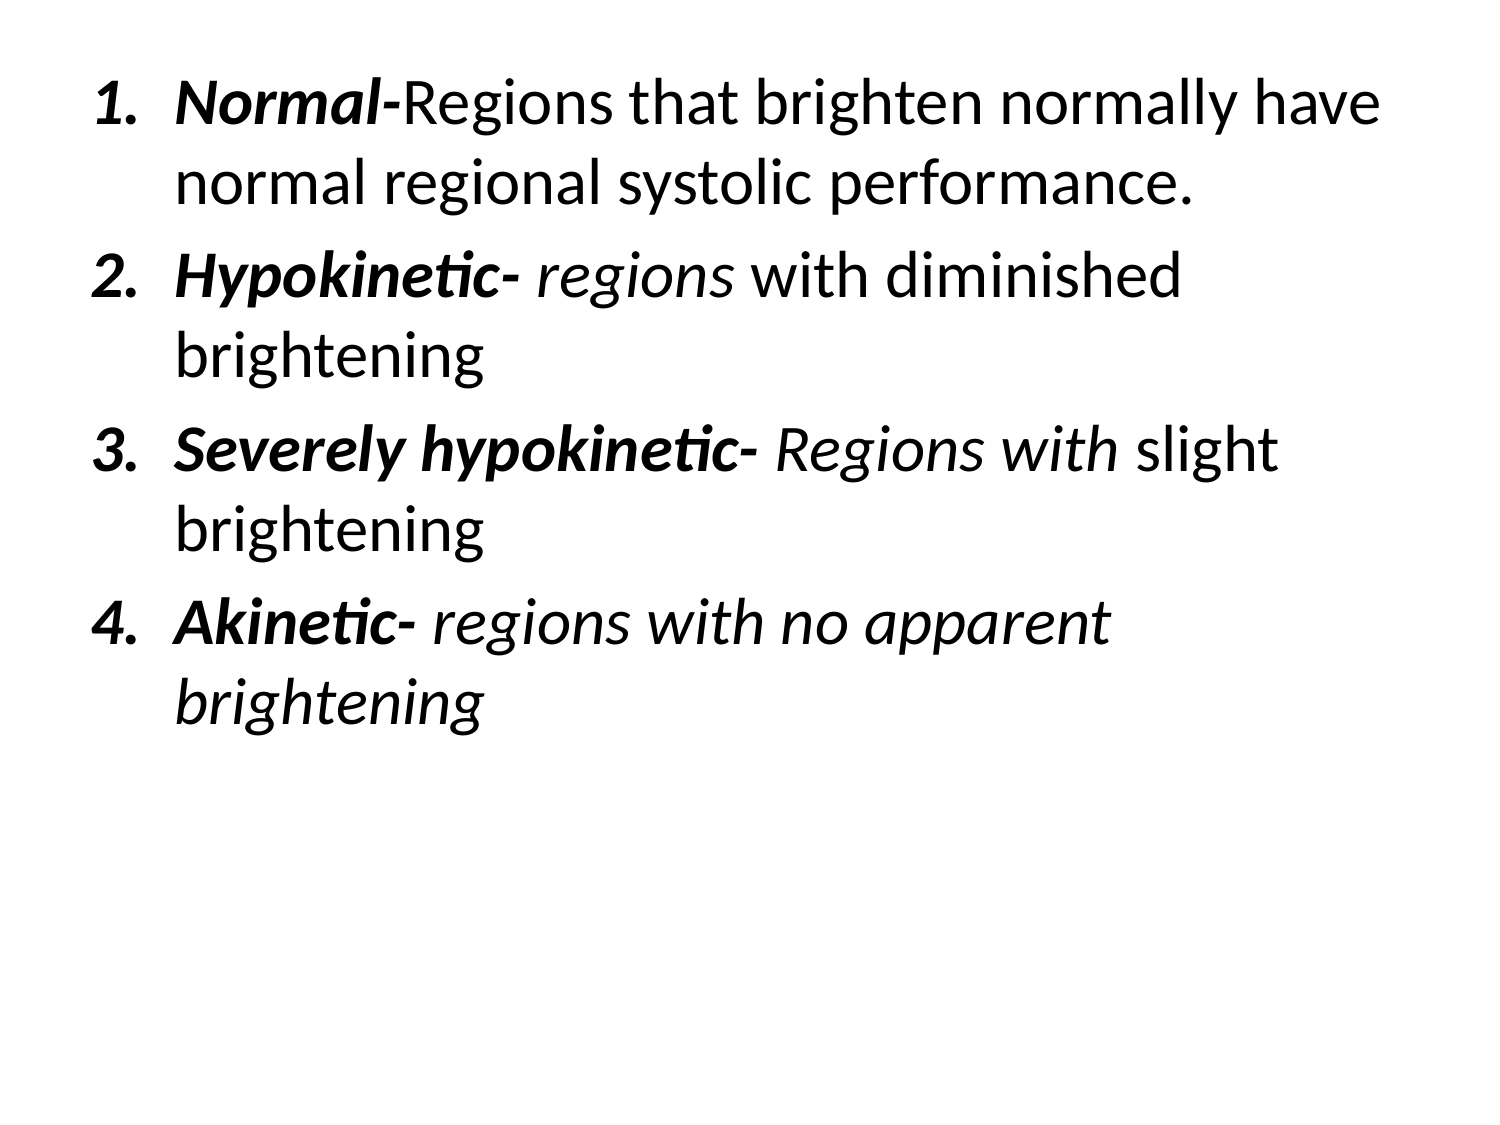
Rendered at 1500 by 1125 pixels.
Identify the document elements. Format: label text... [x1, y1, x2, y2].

list Normal-Regions that brighten normally have normal regional systolic performance. Hypokinetic- regions with diminished brightening Severely hypokinetic- Regions with slight brightening Akinetic- regions with no apparent brightening [75, 50, 1425, 1063]
